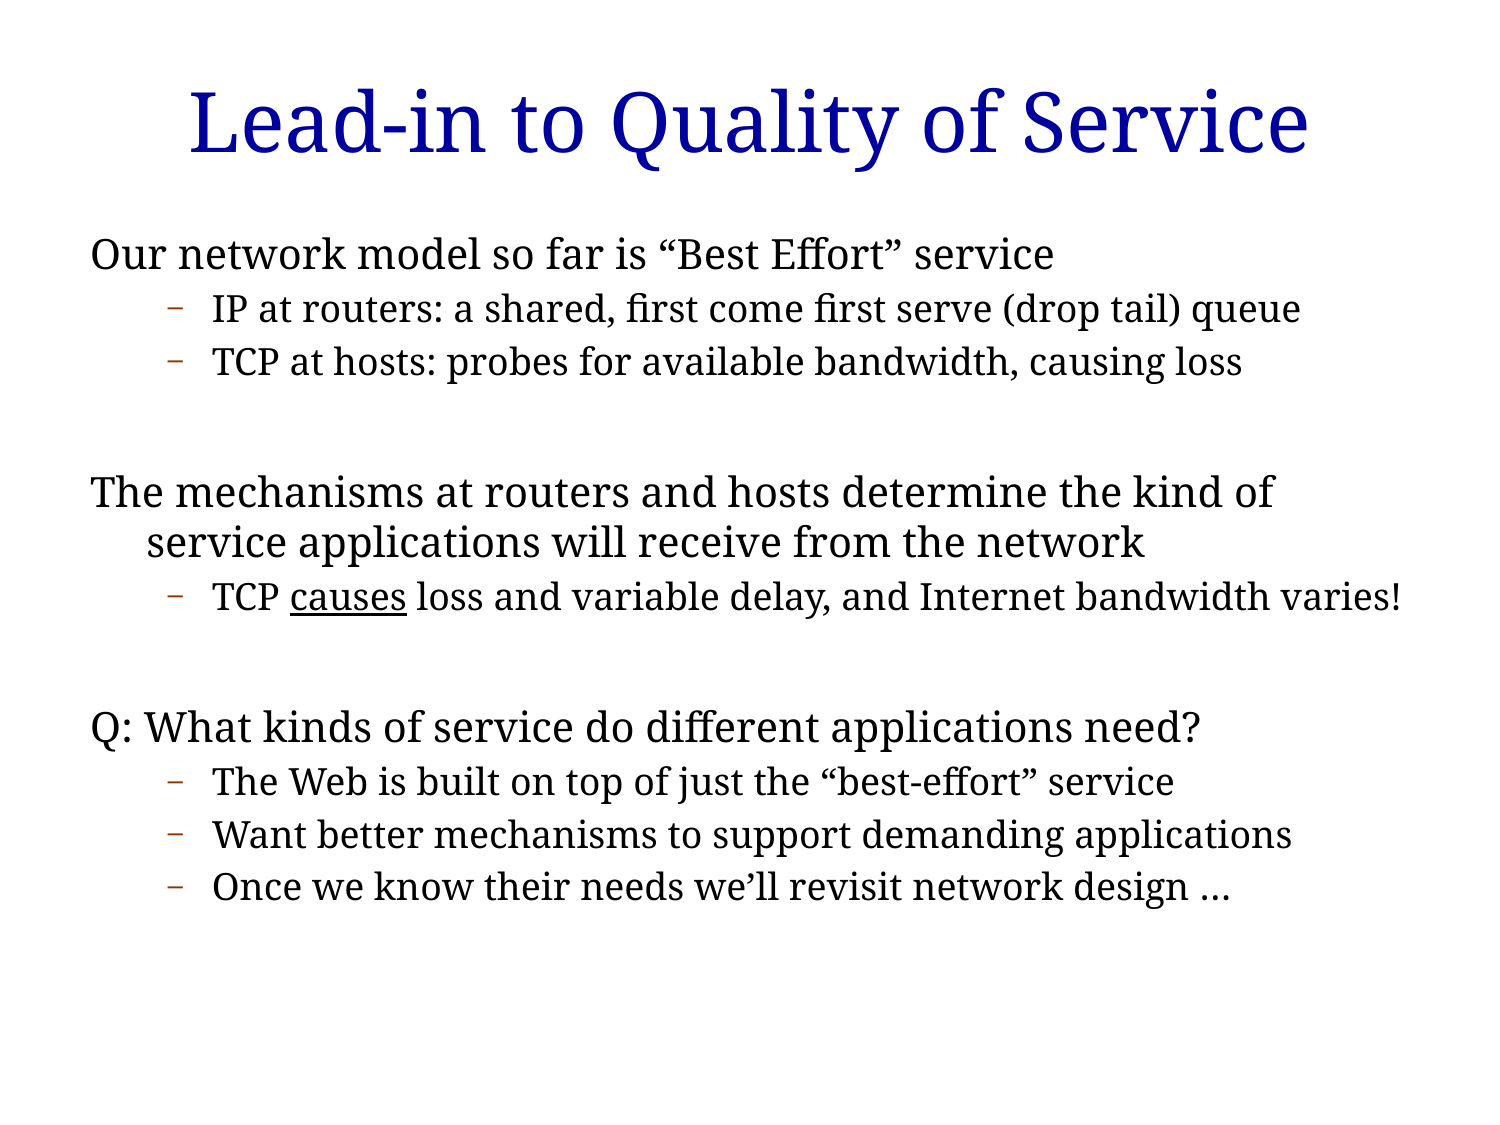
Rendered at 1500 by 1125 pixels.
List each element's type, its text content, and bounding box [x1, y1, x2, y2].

title Lead-in to Quality of Service [74, 47, 1426, 191]
list Our network model so far is “Best Effort” service IP at routers: a shared, first come first serve (drop tail) queue TCP at hosts: probes for available bandwidth, causing loss The mechanisms at routers and hosts determine the kind of service applications will receive from the network TCP causes loss and variable delay, and Internet bandwidth varies! Q: What kinds of service do different applications need? The Web is built on top of just the “best-effort” service Want better mechanisms to support demanding applications Once we know their needs we’ll revisit network design … [74, 219, 1426, 963]
